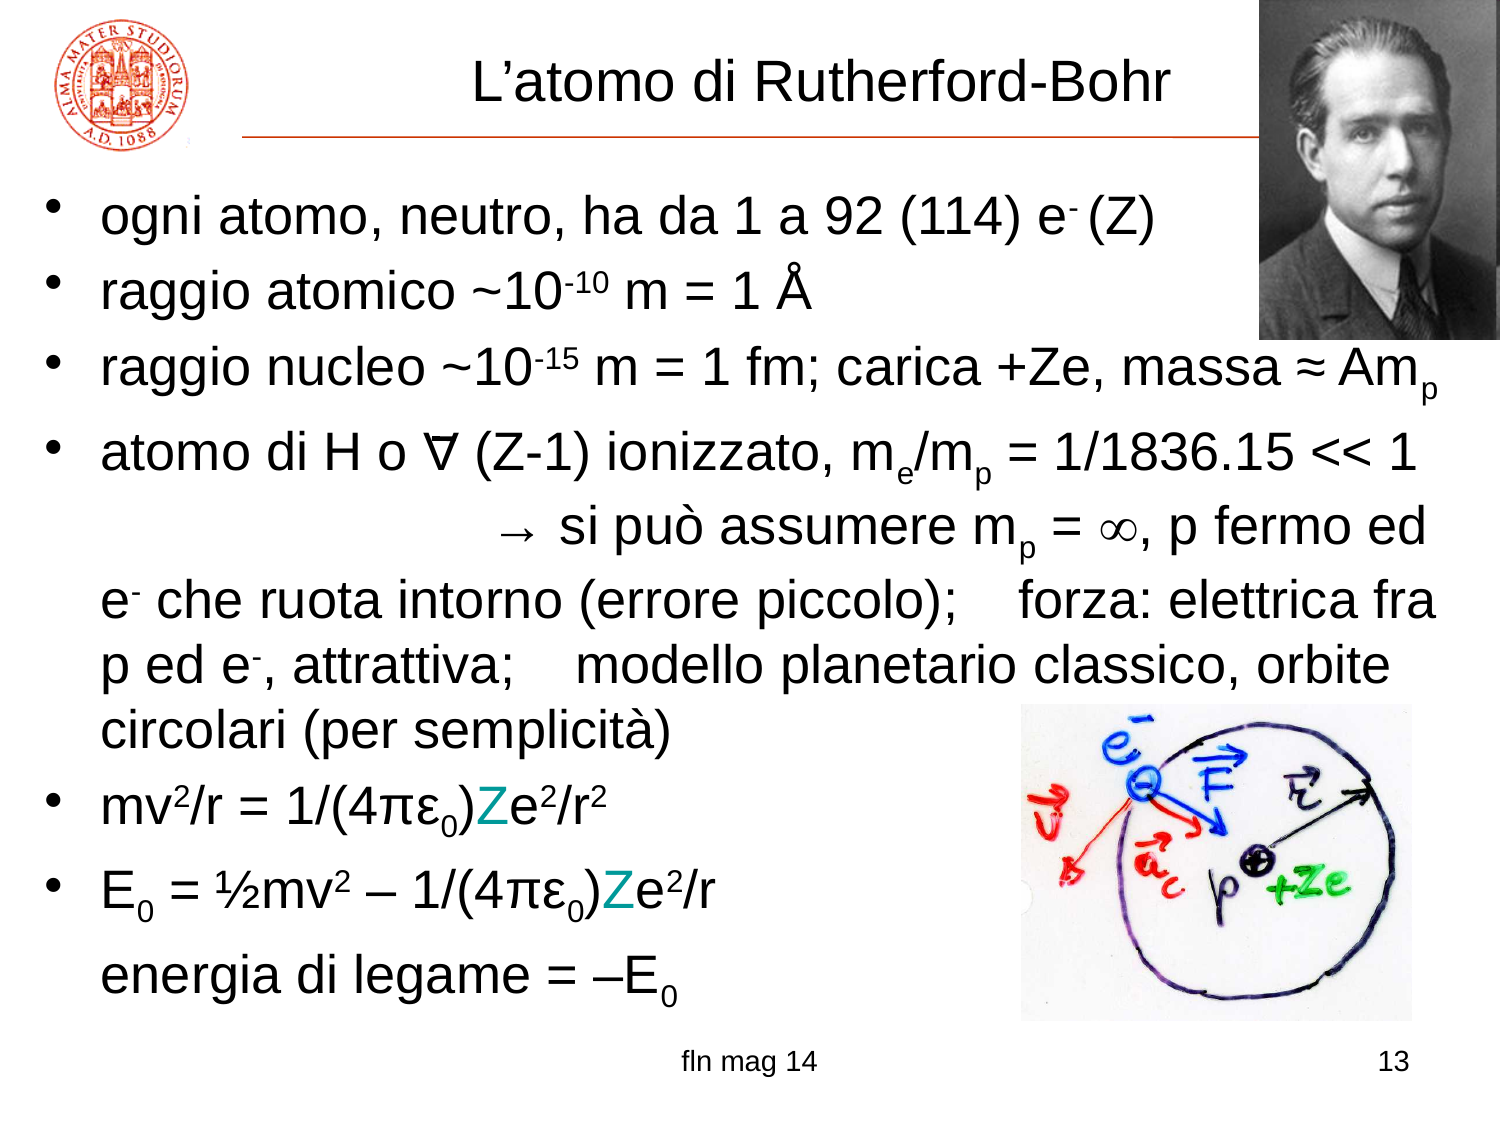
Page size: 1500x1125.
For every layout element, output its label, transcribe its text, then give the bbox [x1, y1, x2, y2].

picture [53, 18, 190, 168]
picture [1258, 0, 1500, 340]
picture [1021, 703, 1412, 1021]
list ogni atomo, neutro, ha da 1 a 92 (114) e- (Z) raggio atomico ~10-10 m = 1 Å raggio nucleo ~10-15 m = 1 fm; carica +Ze, massa ≈ Amp atomo di H o V (Z-1) ionizzato, me/mp = 1/1836.15 << 1 → si può assumere mp = , p fermo ed e- che ruota intorno (errore piccolo); forza: elettrica fra p ed e-, attrattiva; modello planetario classico, orbite circolari (per semplicità) mv2/r = 1/(4πε0)Ze2/r2 E0 = ½mv2 – 1/(4πε0)Ze2/r energia di legame = –E0 [29, 172, 1471, 1024]
title L’atomo di Rutherford-Bohr [230, 31, 1253, 126]
footer fln mag 14 [512, 1034, 988, 1103]
slide_number 13 [1074, 1034, 1425, 1103]
